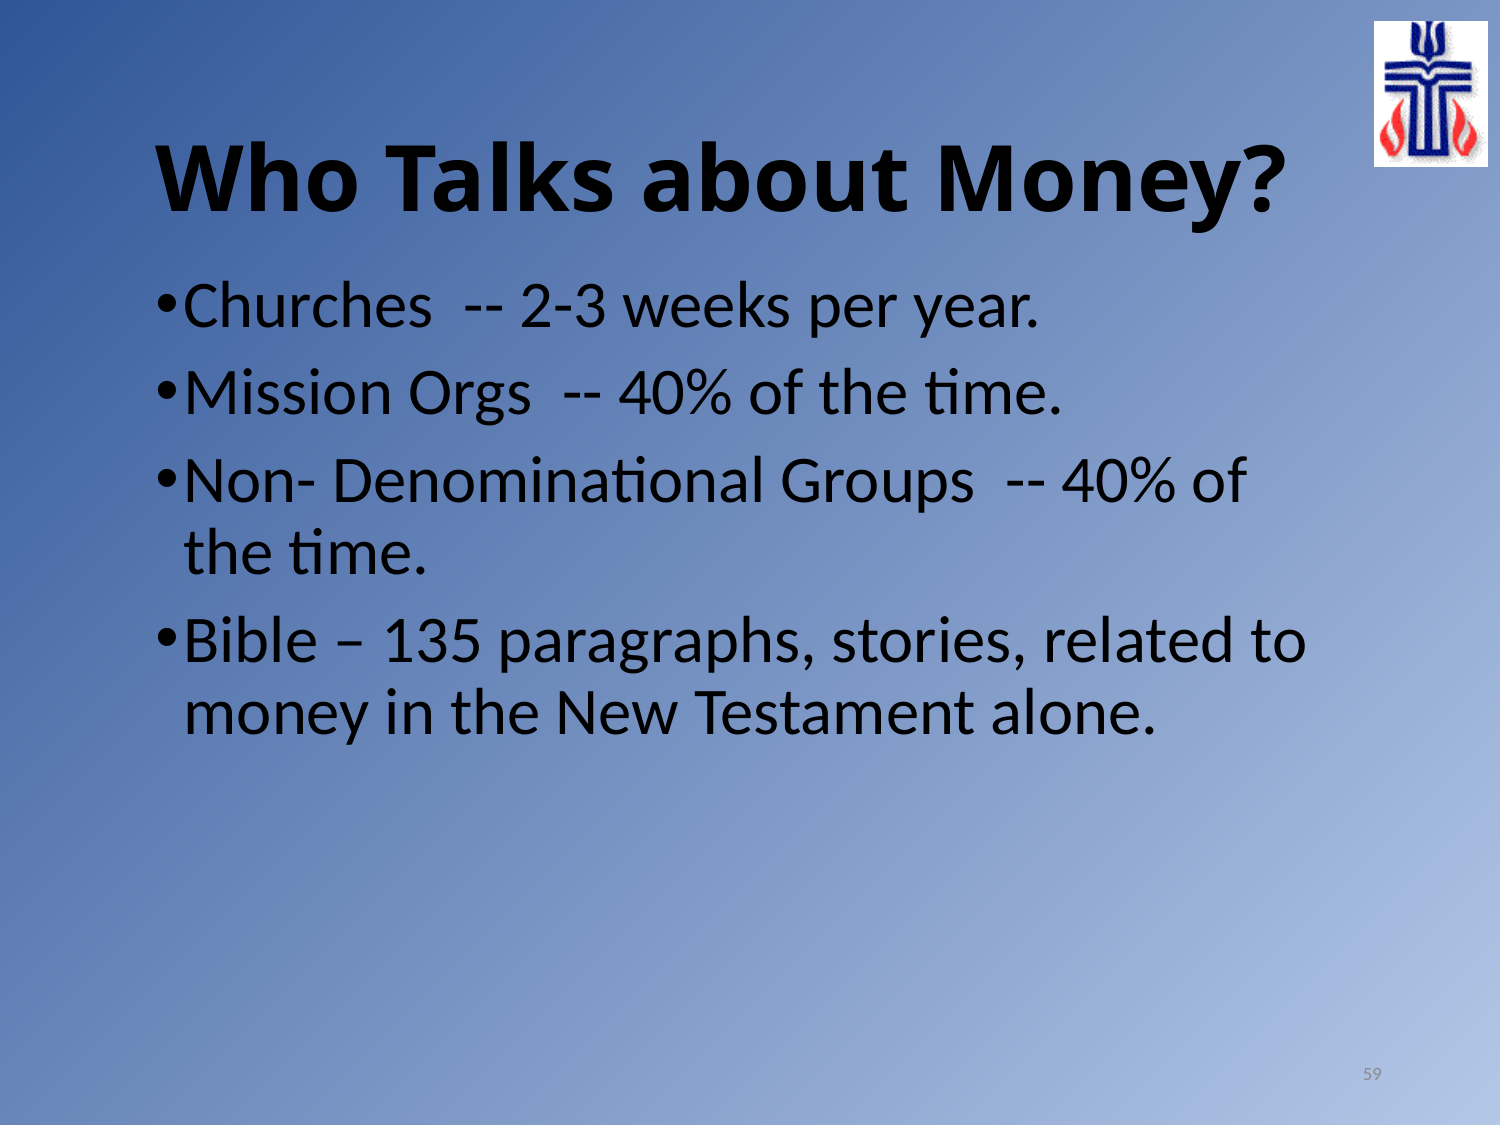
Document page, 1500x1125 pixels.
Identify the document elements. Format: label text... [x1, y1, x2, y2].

list Churches -- 2-3 weeks per year. Mission Orgs -- 40% of the time. Non- Denominational Groups -- 40% of the time. Bible – 135 paragraphs, stories, related to money in the New Testament alone. [140, 262, 1360, 950]
title Who Talks about Money? [140, 101, 1360, 262]
picture [1374, 21, 1488, 167]
slide_number 59 [1059, 1042, 1397, 1103]
